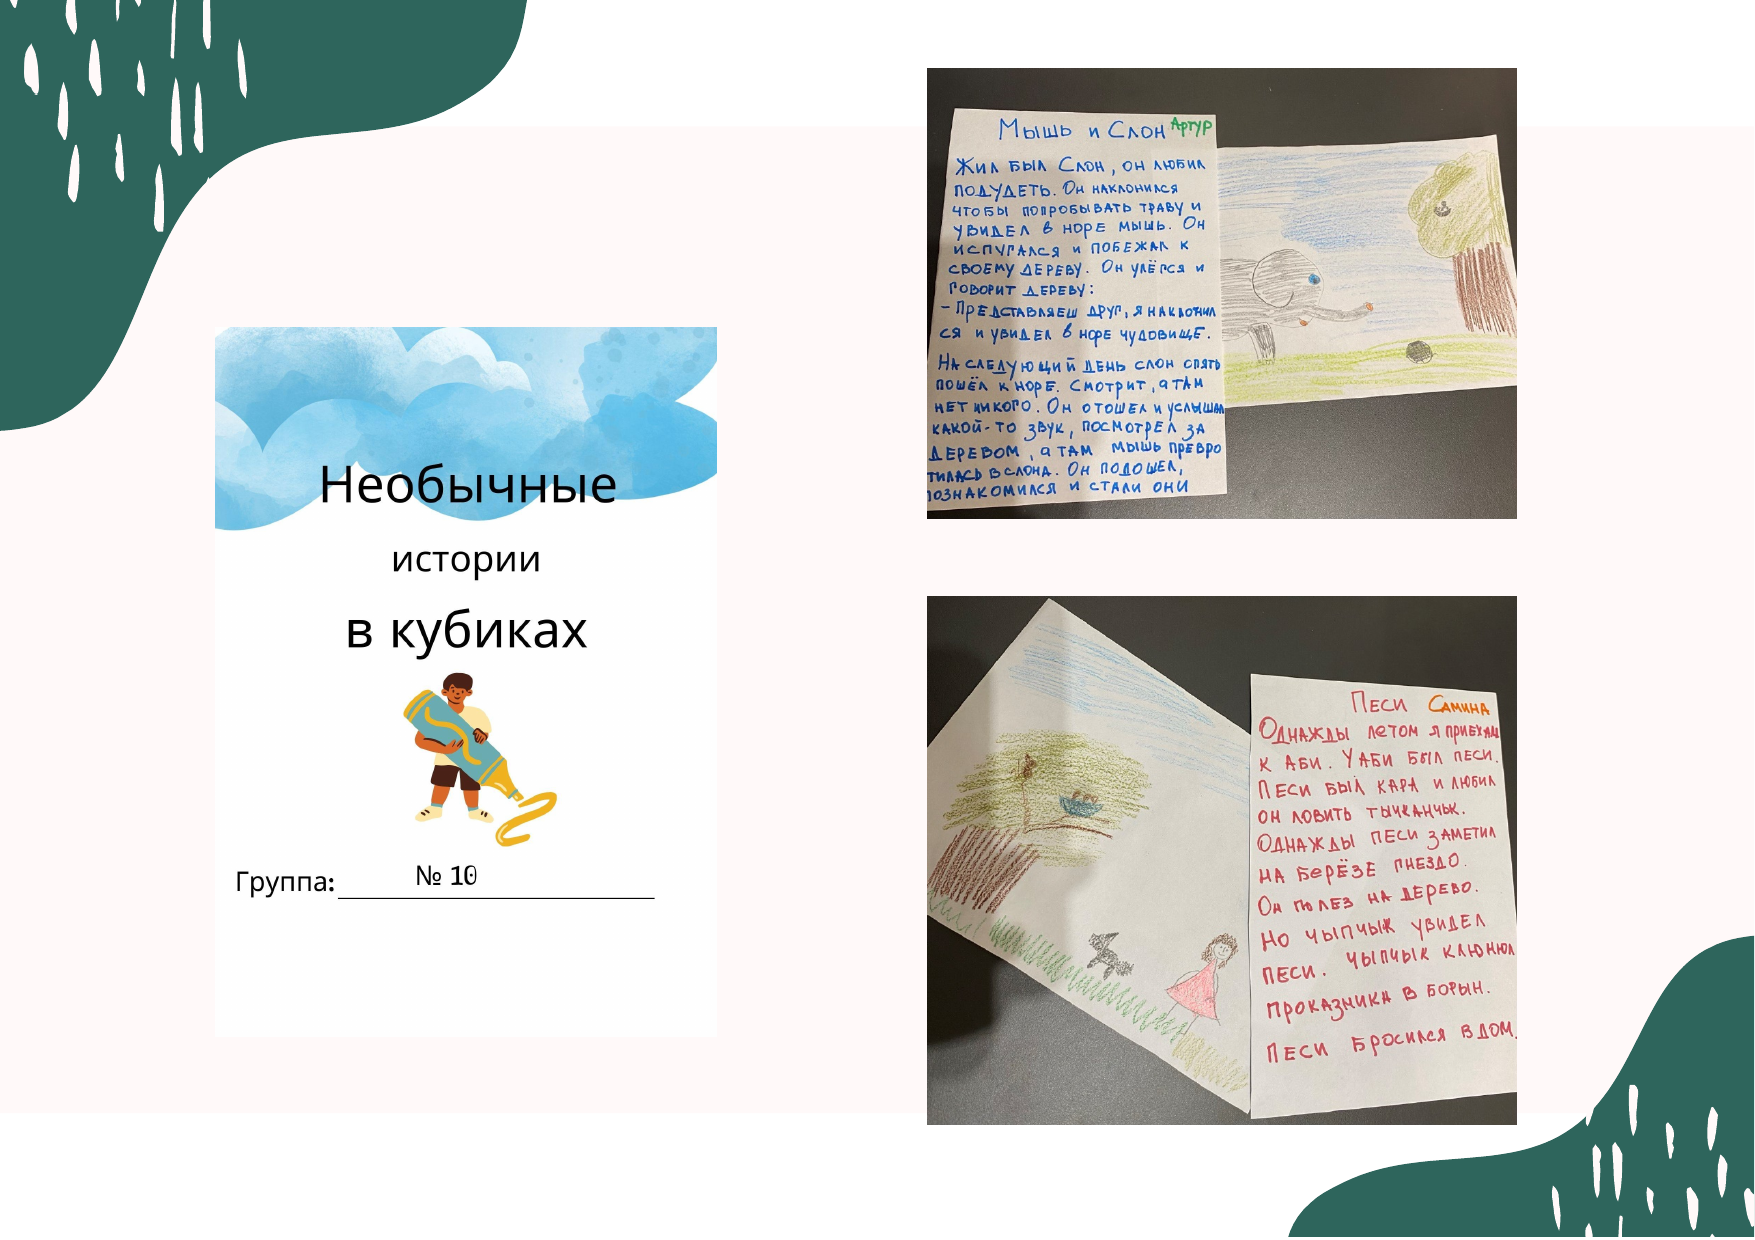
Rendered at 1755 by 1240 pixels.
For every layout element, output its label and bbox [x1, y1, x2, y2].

text_box [0, 0, 528, 432]
picture [926, 68, 1517, 520]
picture [215, 327, 717, 1037]
picture [926, 596, 1517, 1125]
text_box [1288, 935, 1755, 1238]
